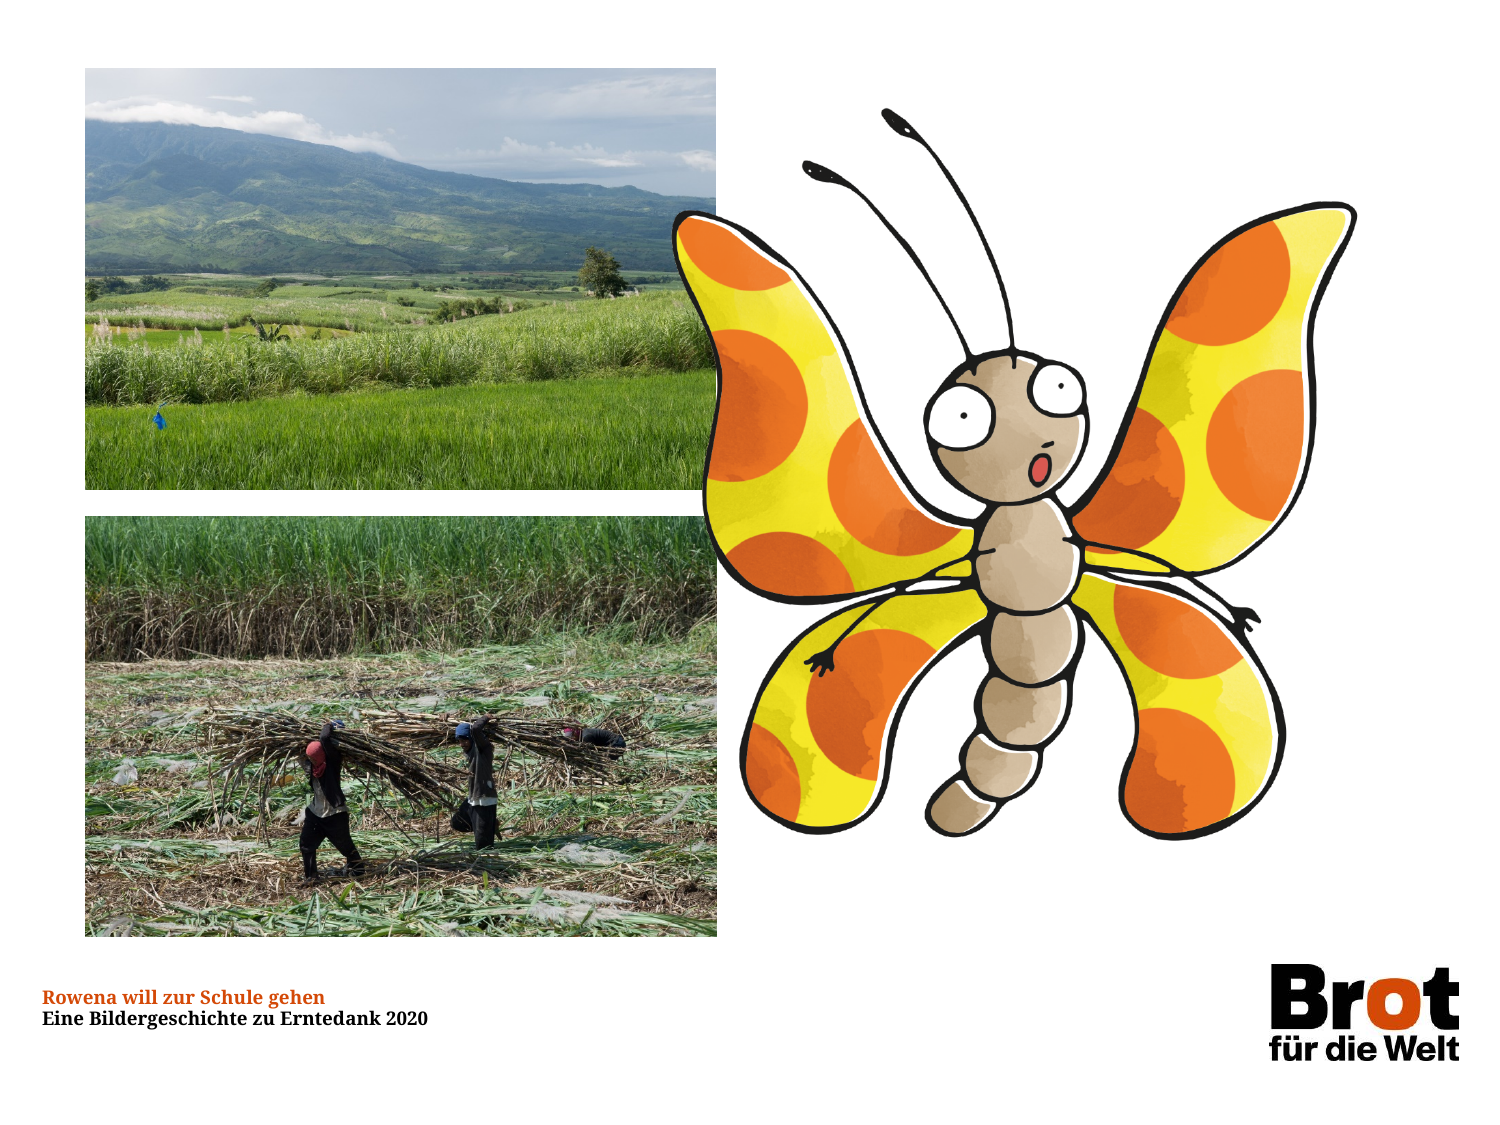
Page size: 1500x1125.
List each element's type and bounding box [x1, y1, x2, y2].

picture [1269, 964, 1459, 1061]
picture [85, 64, 1454, 951]
